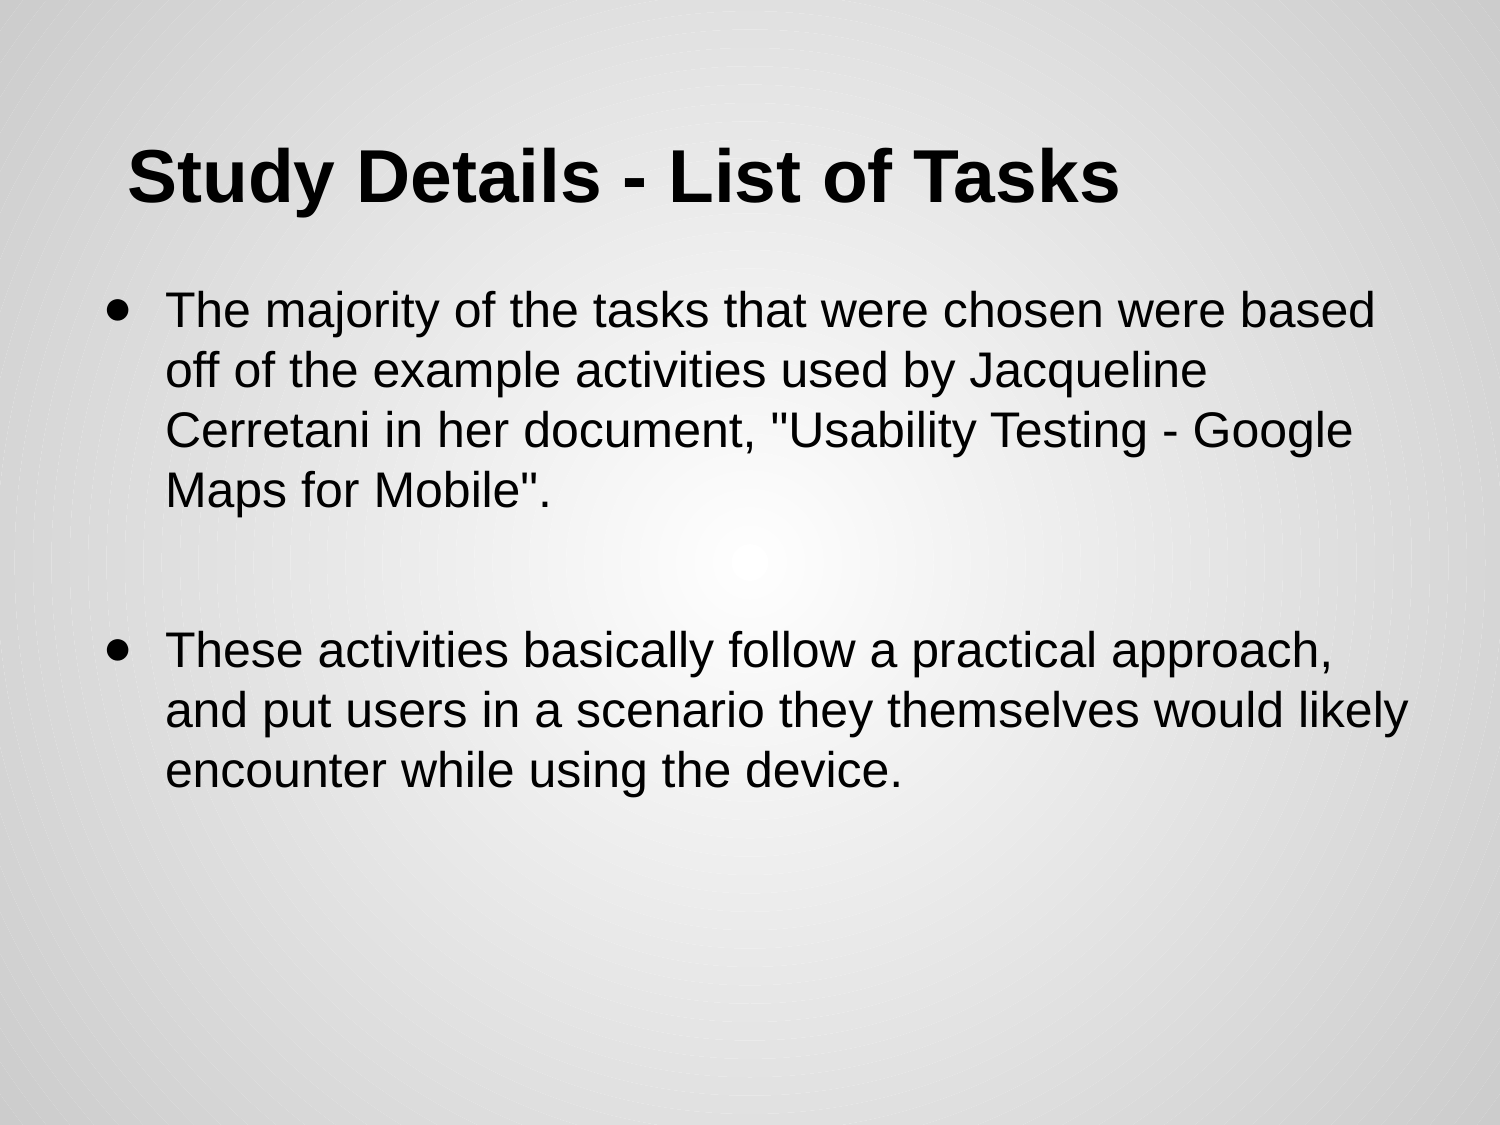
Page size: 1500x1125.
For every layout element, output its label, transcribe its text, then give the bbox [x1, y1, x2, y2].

list The majority of the tasks that were chosen were based off of the example activities used by Jacqueline Cerretani in her document, "Usability Testing - Google Maps for Mobile". These activities basically follow a practical approach, and put users in a scenario they themselves would likely encounter while using the device. [75, 262, 1425, 1078]
title Study Details - List of Tasks [75, 45, 1425, 233]
